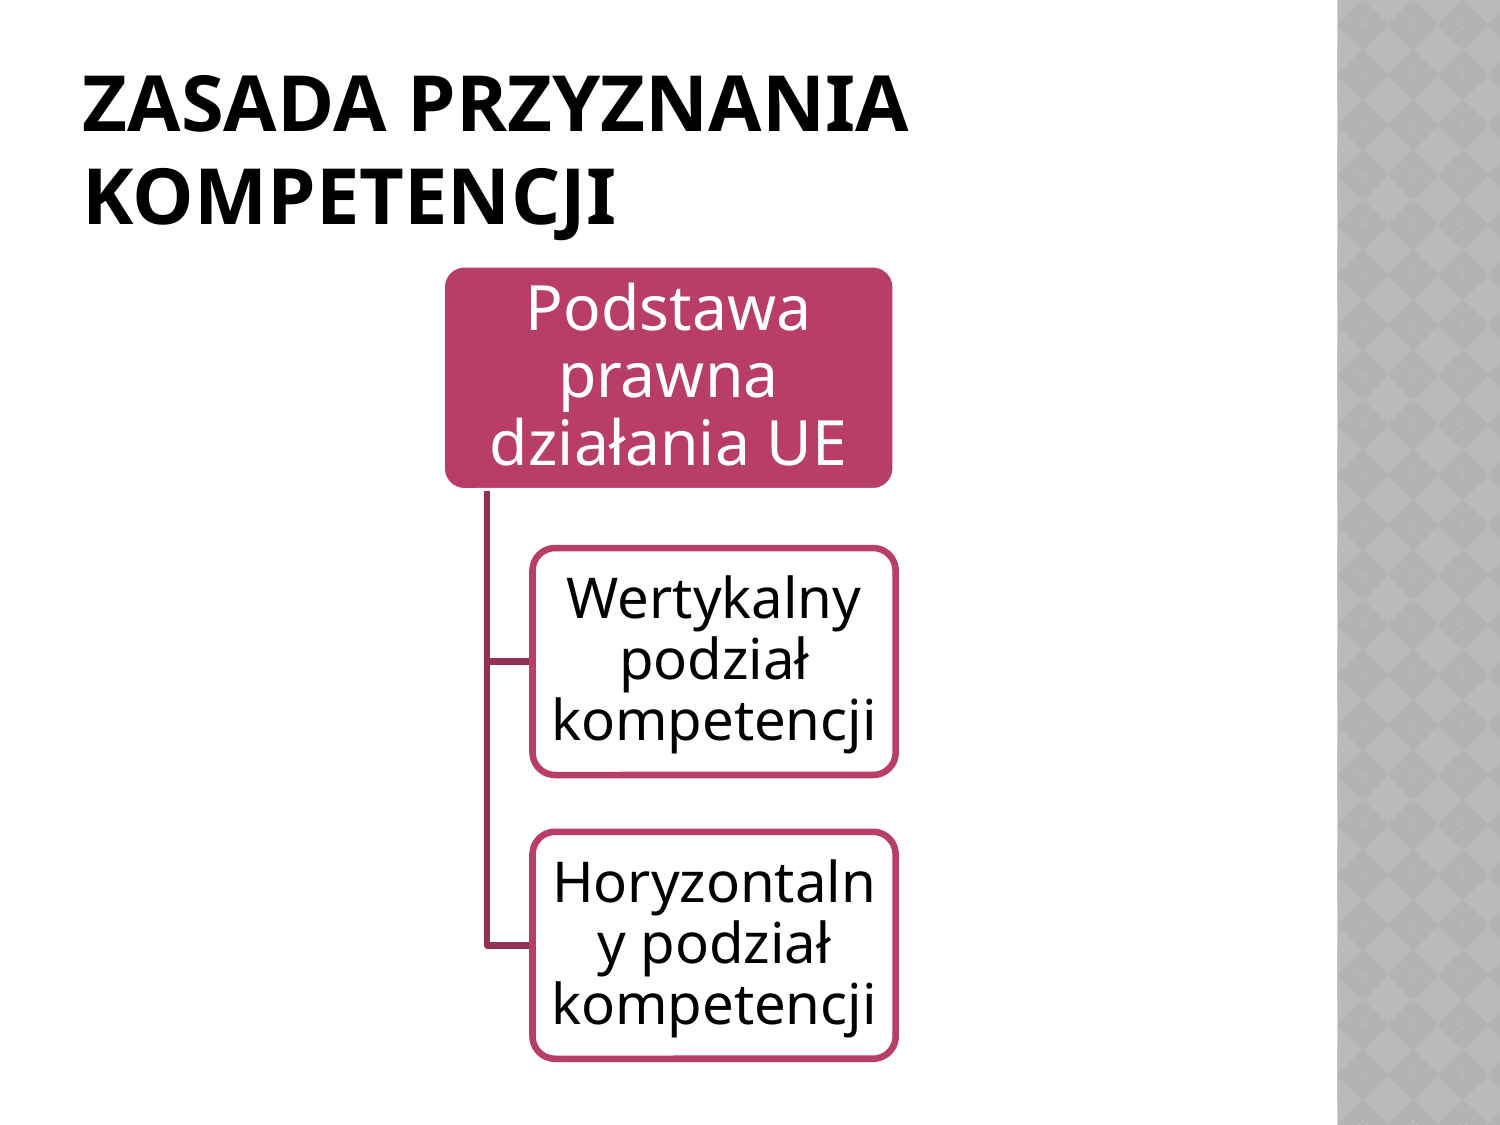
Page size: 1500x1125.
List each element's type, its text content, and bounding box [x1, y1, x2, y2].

title Zasada przyznania kompetencji [75, 52, 1263, 240]
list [74, 263, 1263, 1060]
